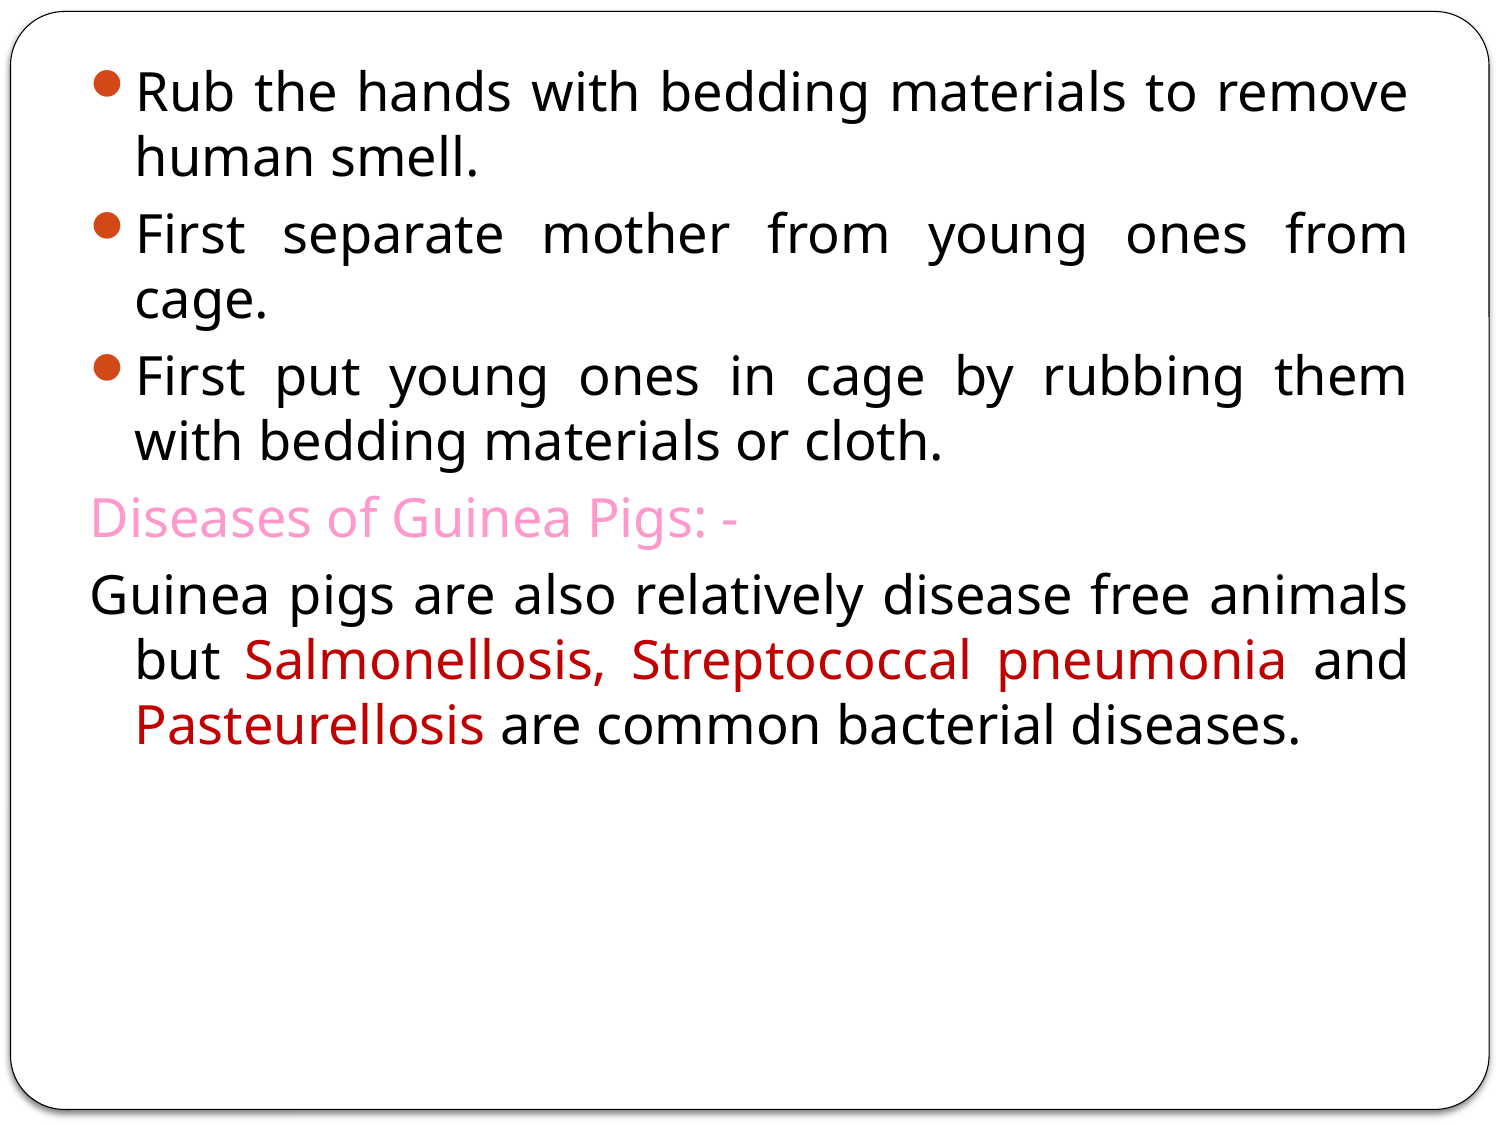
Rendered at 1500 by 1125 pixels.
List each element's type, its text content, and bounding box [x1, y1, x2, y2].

list Rub the hands with bedding materials to remove human smell. First separate mother from young ones from cage. First put young ones in cage by rubbing them with bedding materials or cloth. Diseases of Guinea Pigs: - Guinea pigs are also relatively disease free animals but Salmonellosis, Streptococcal pneumonia and Pasteurellosis are common bacterial diseases. [75, 50, 1425, 1088]
